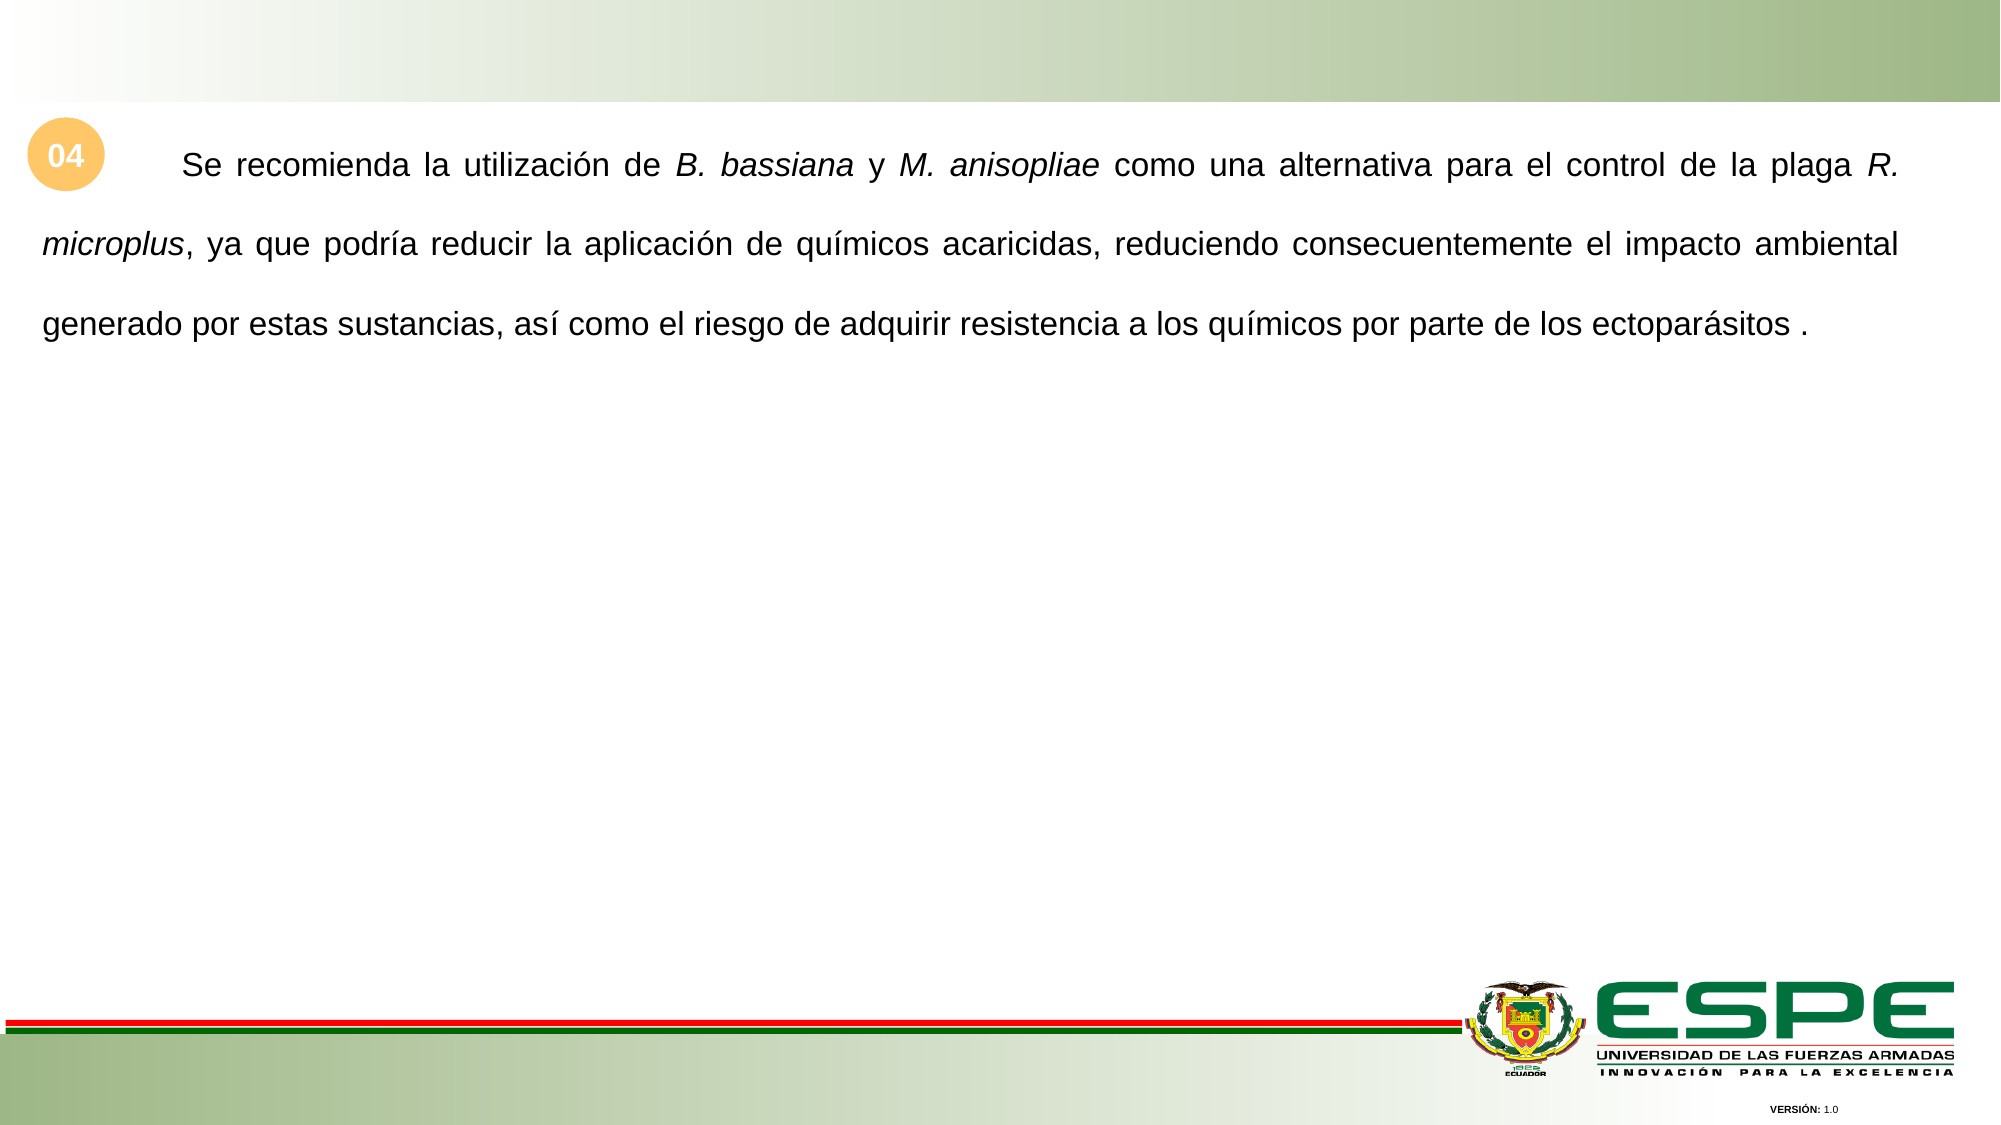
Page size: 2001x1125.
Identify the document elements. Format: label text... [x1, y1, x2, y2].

picture [1465, 981, 1954, 1076]
slide_number VERSIÓN: 1.0 [1708, 1092, 1900, 1125]
text_box Se recomienda la utilización de B. bassiana y M. anisopliae como una alternativa para el control de la plaga R. microplus, ya que podría reducir la aplicación de químicos acaricidas, reduciendo consecuentemente el impacto ambiental generado por estas sustancias, así como el riesgo de adquirir resistencia a los químicos por parte de los ectoparásitos . [27, 95, 1916, 350]
text_box 04 [27, 117, 105, 192]
